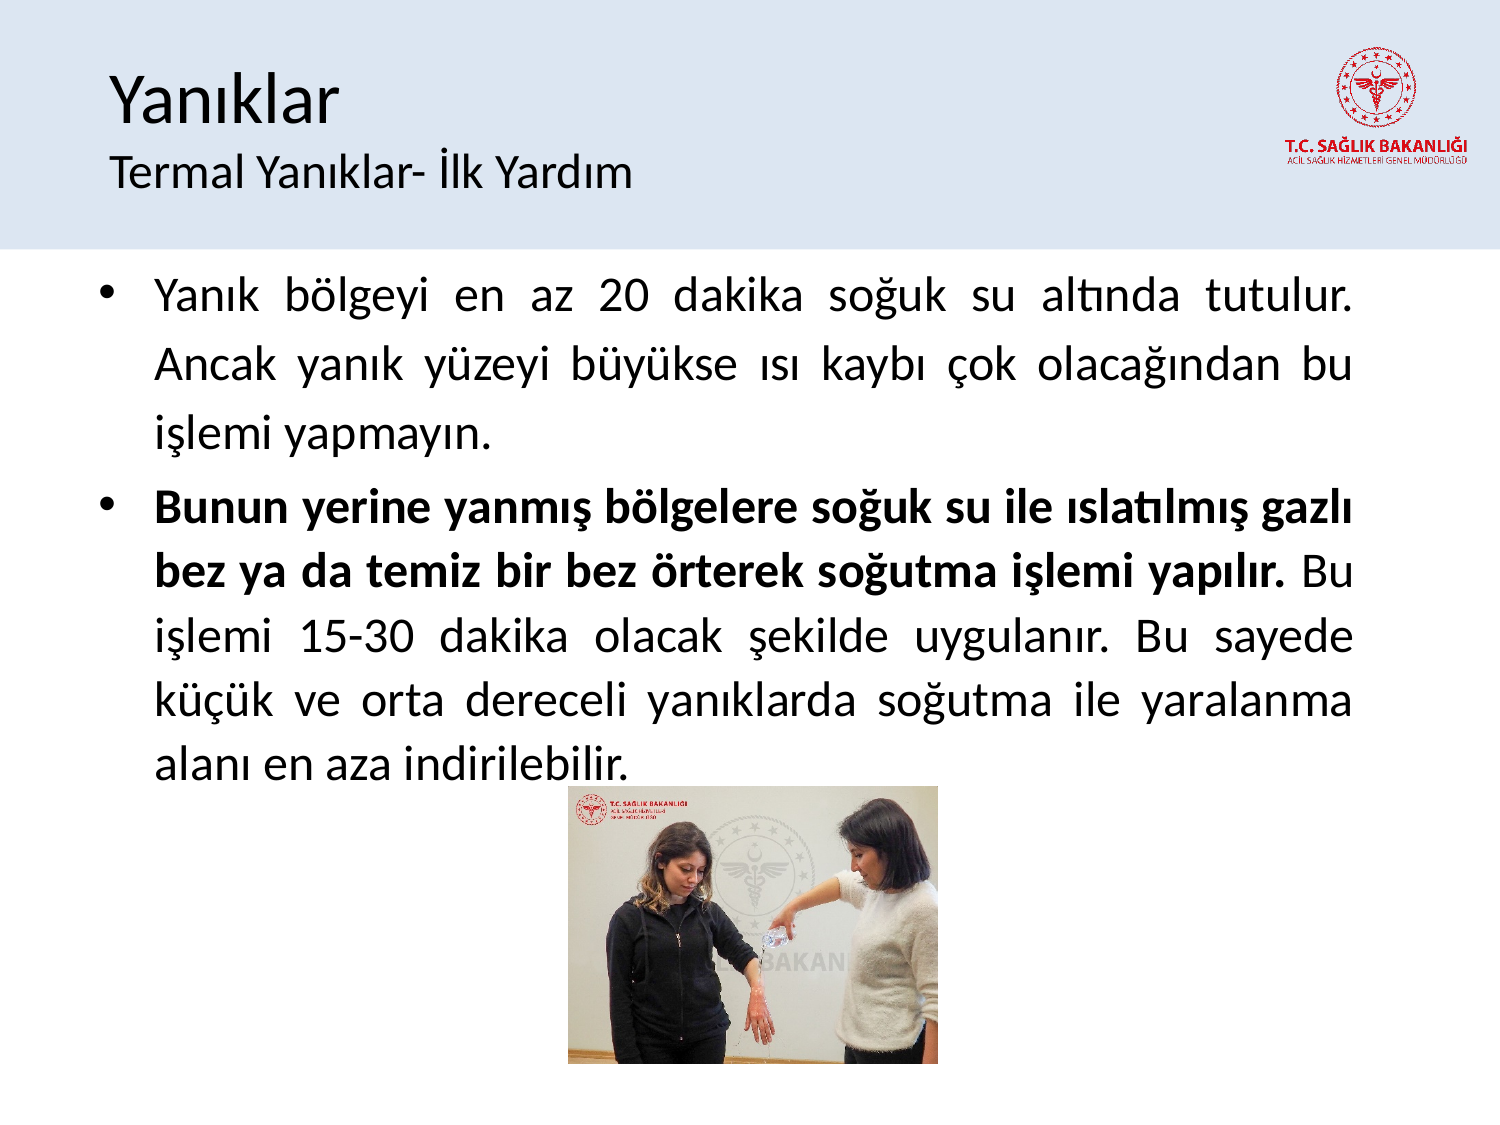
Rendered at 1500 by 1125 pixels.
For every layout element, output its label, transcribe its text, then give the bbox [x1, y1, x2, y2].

picture [1285, 47, 1467, 166]
list Yanık bölgeyi en az 20 dakika soğuk su altında tutulur. Ancak yanık yüzeyi büyükse ısı kaybı çok olacağından bu işlemi yapmayın. Bunun yerine yanmış bölgelere soğuk su ile ıslatılmış gazlı bez ya da temiz bir bez örterek soğutma işlemi yapılır. Bu işlemi 15-30 dakika olacak şekilde uygulanır. Bu sayede küçük ve orta dereceli yanıklarda soğutma ile yaralanma alanı en aza indirilebilir. [83, 245, 1370, 919]
title Yanıklar Termal Yanıklar- İlk Yardım [94, 42, 1306, 206]
text_box [0, 0, 1500, 252]
picture [568, 786, 939, 1064]
